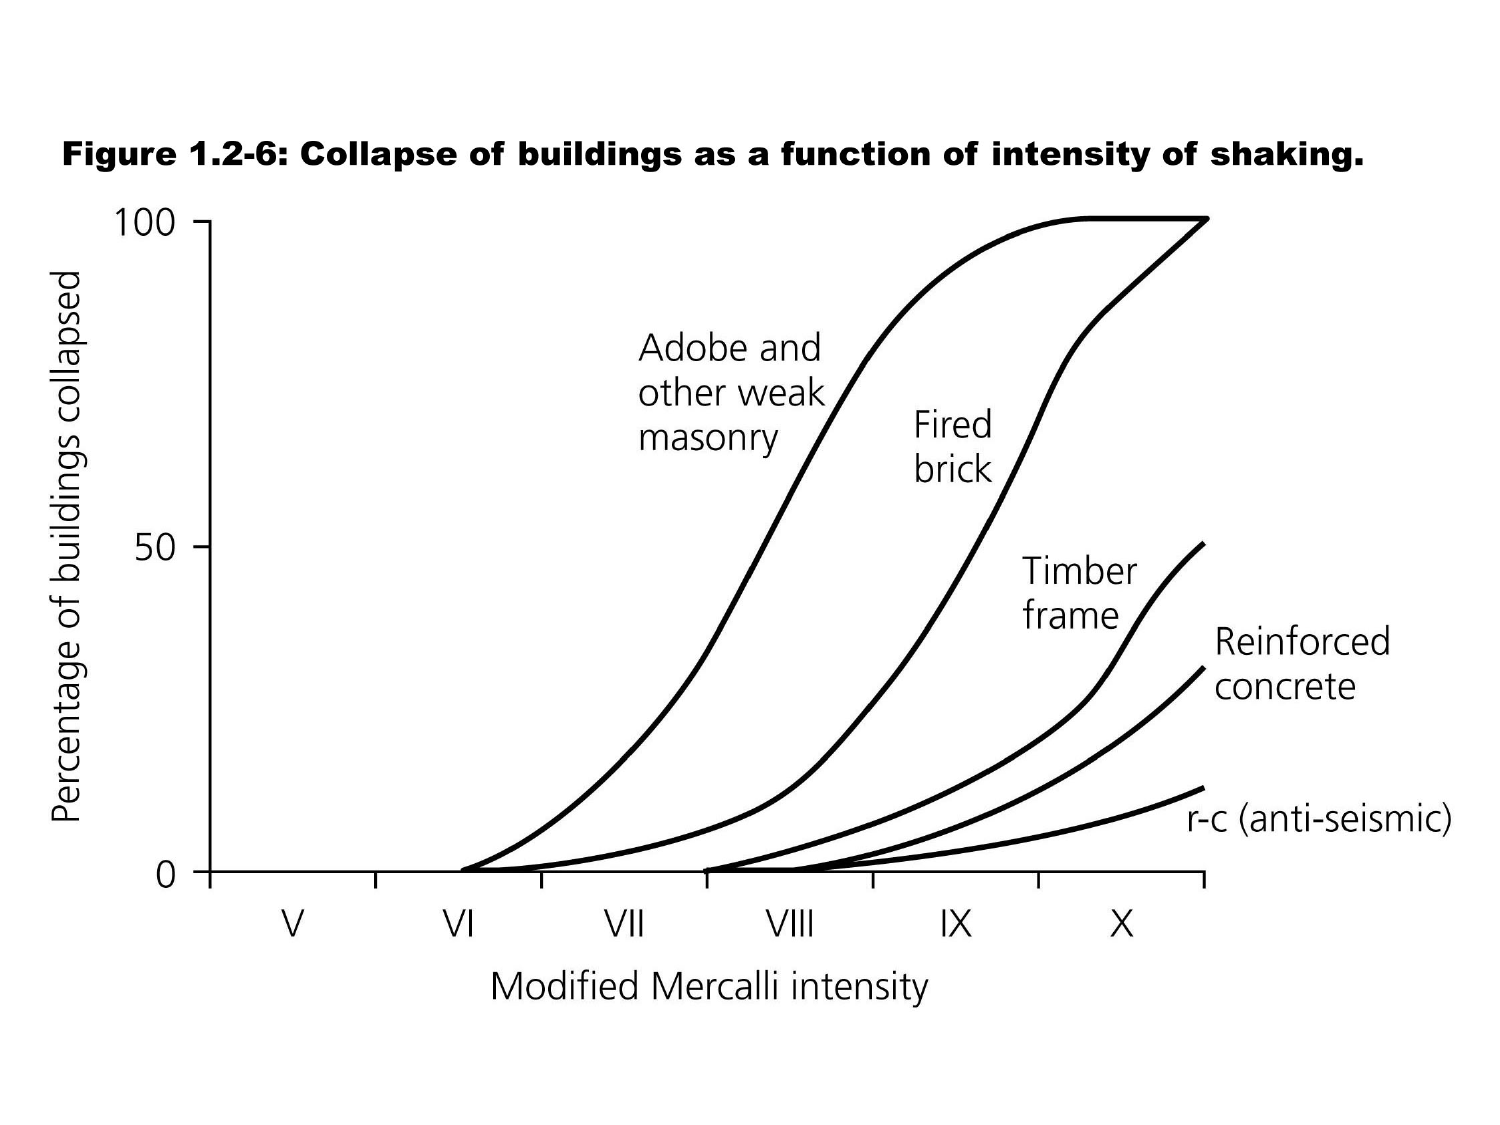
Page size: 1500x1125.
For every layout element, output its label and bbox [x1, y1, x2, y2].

picture [37, 103, 1463, 1022]
